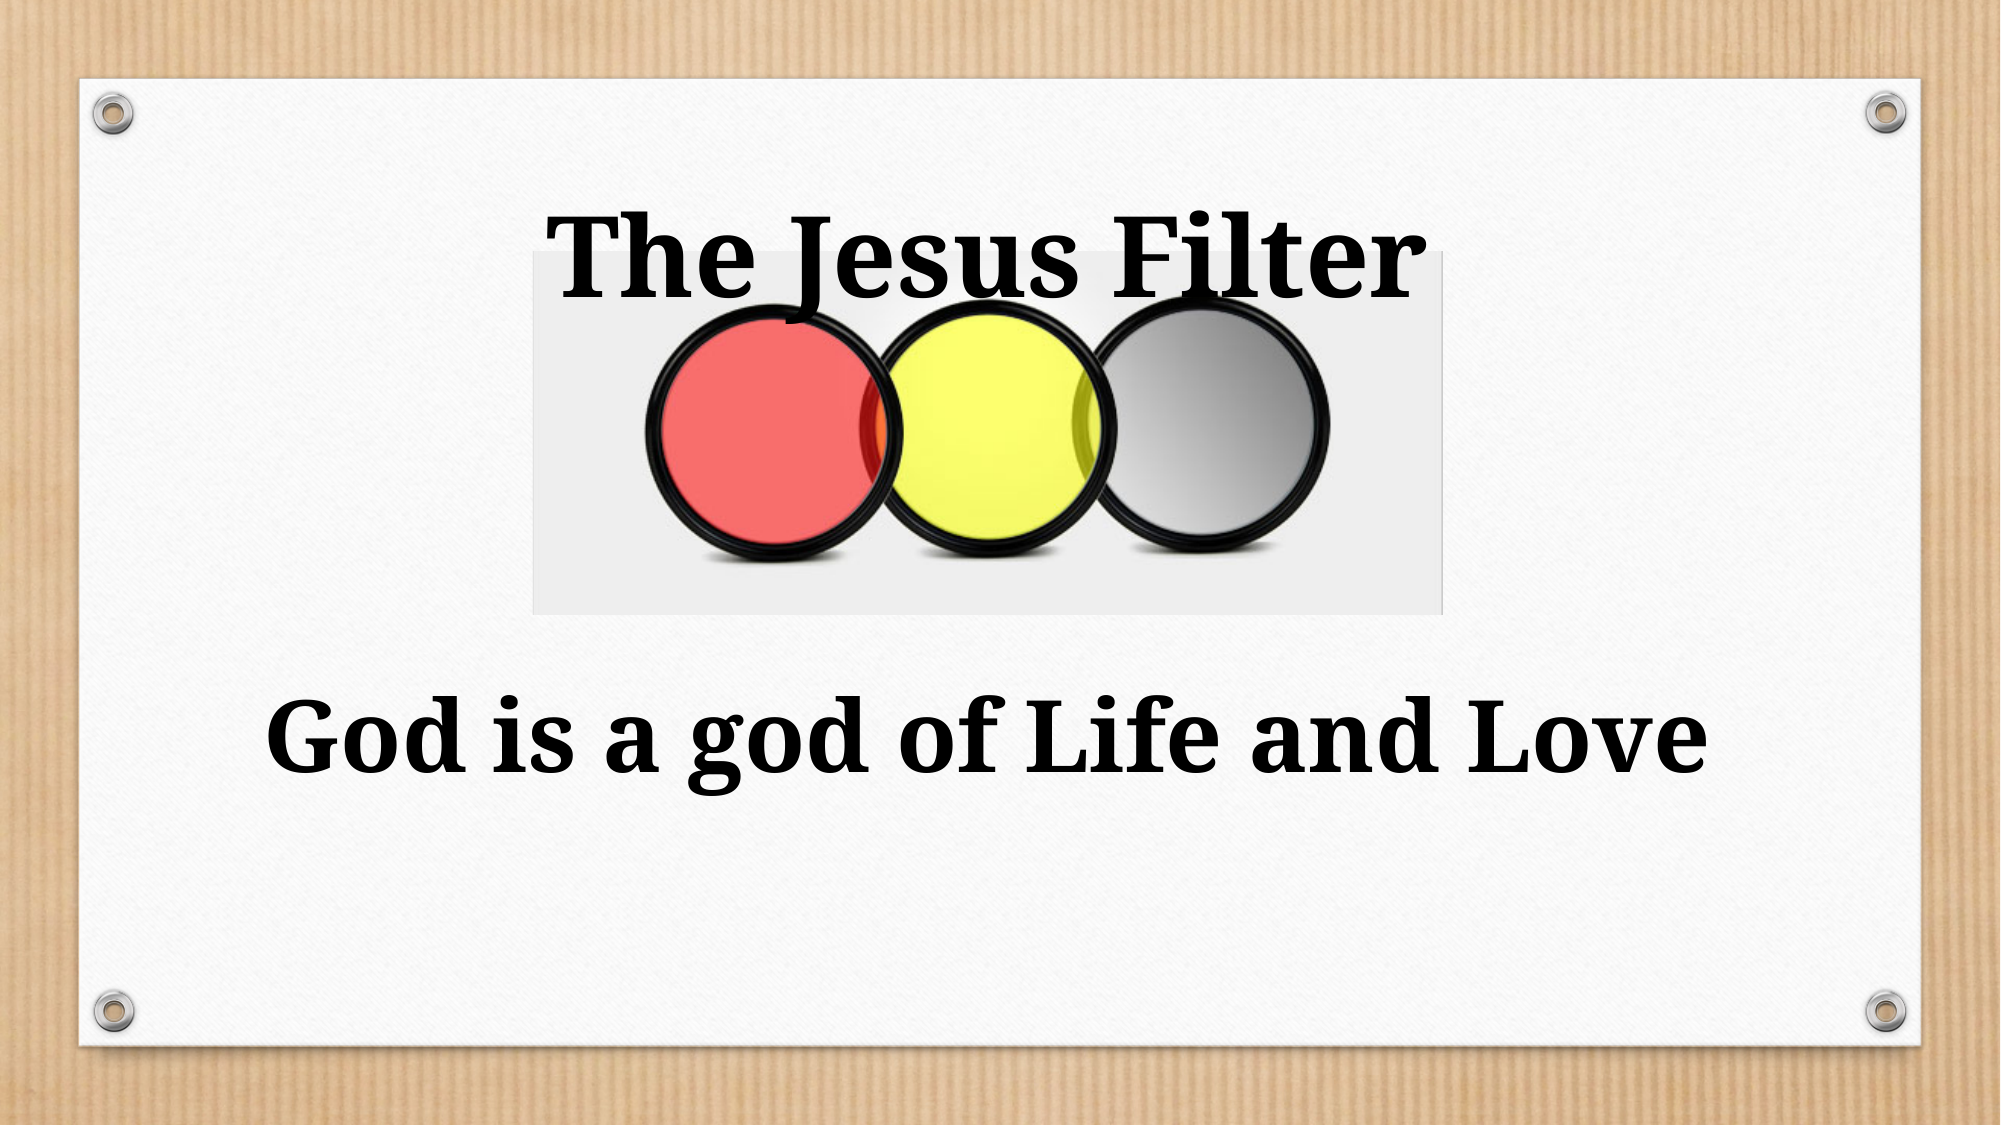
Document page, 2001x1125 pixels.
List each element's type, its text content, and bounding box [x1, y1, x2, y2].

picture [0, 0, 2001, 1125]
text_box The Jesus Filter [114, 177, 1862, 448]
text_box God is a god of Life and Love [114, 665, 1862, 920]
